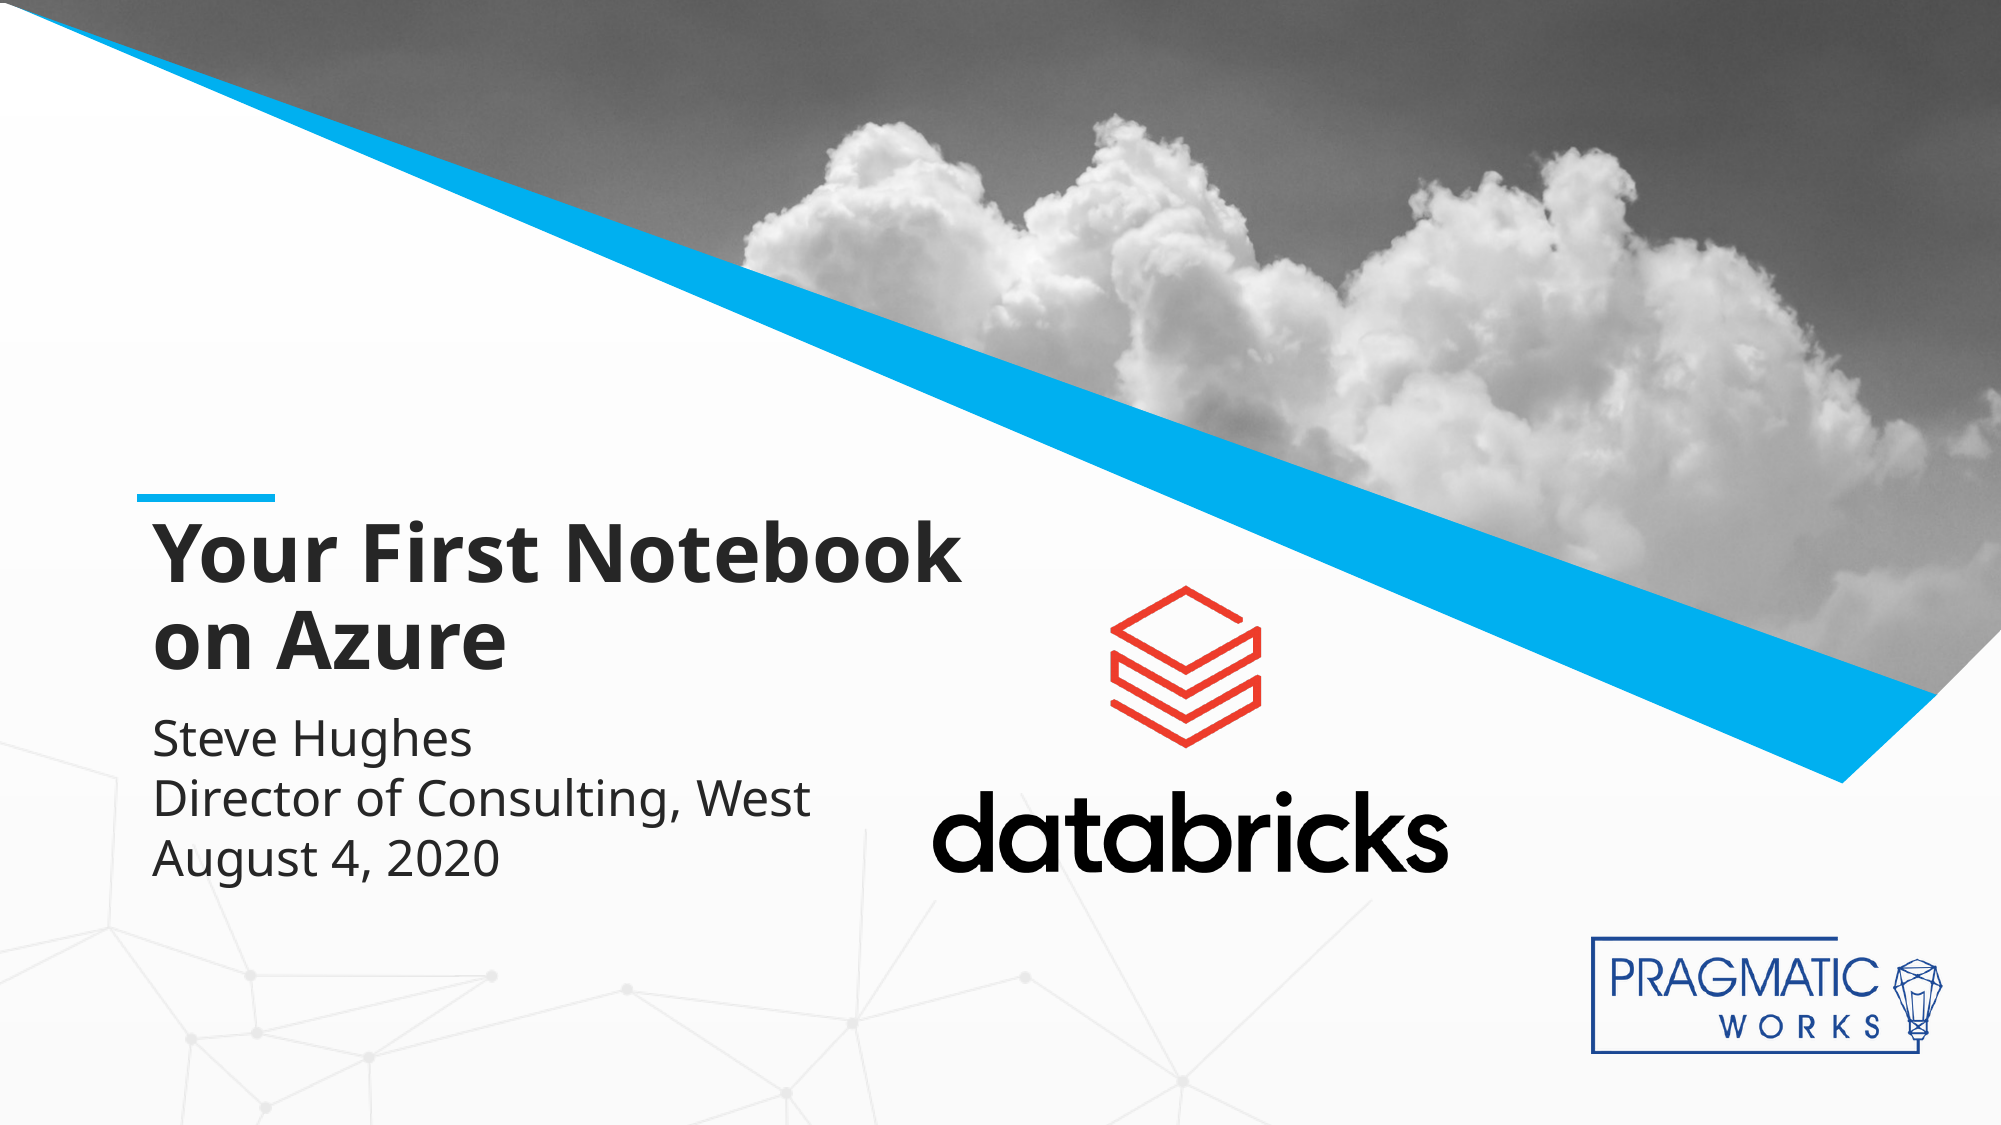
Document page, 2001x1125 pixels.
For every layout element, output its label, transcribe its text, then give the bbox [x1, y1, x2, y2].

subtitle Steve Hughes Director of Consulting, West August 4, 2020 [137, 699, 898, 916]
picture [0, 0, 2001, 873]
picture [1591, 936, 1943, 1054]
